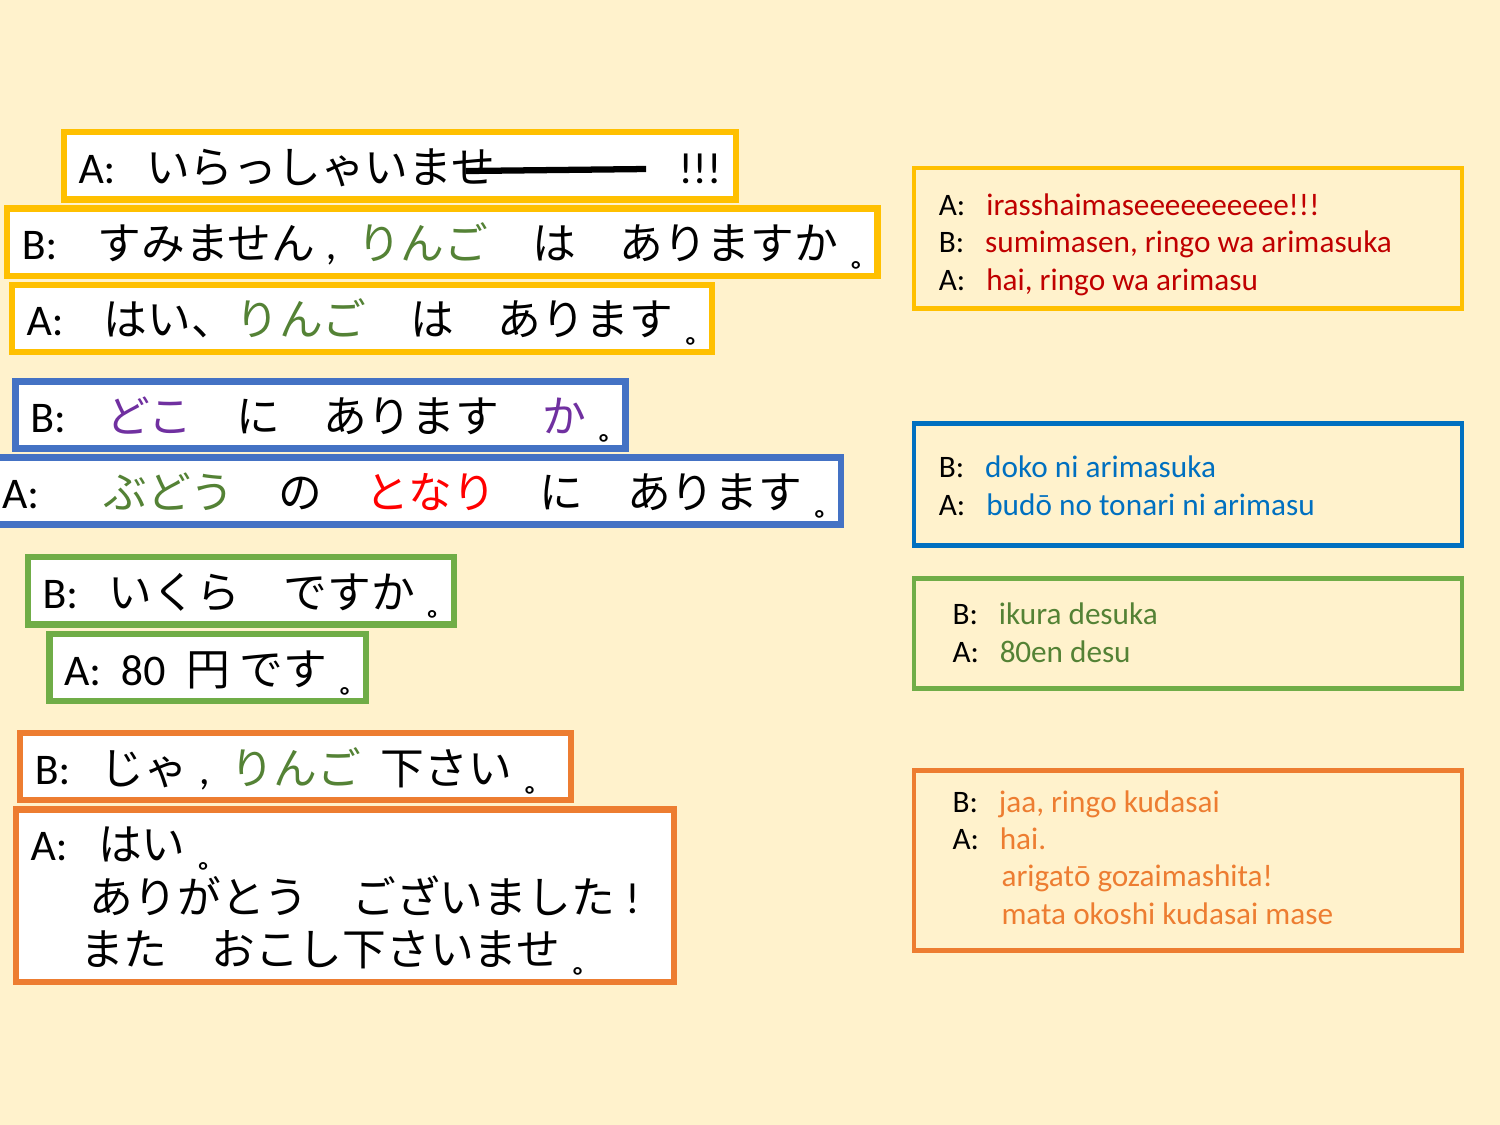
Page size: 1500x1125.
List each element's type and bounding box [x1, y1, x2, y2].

text_box [60, 557, 627, 984]
text_box [914, 578, 1462, 951]
text_box [60, 132, 824, 353]
text_box [63, 381, 766, 526]
text_box [914, 168, 1462, 571]
